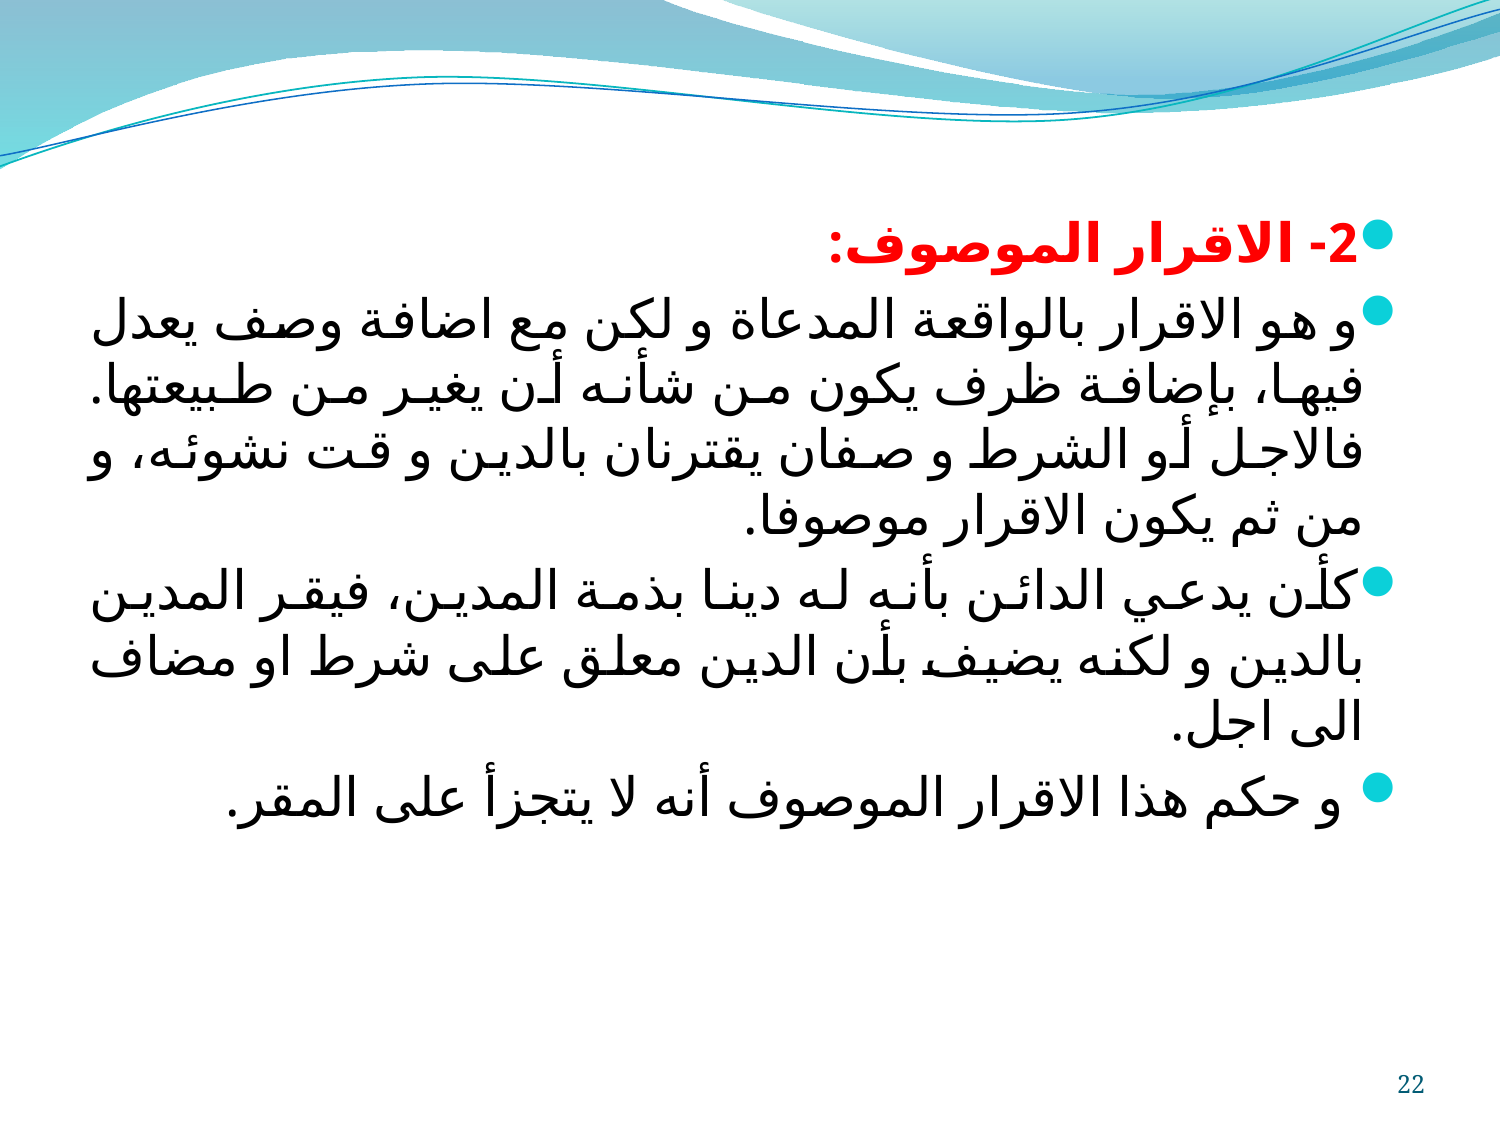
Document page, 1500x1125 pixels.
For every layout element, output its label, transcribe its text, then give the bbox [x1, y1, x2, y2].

list 2- الاقرار الموصوف: و هو الاقرار بالواقعة المدعاة و لكن مع اضافة وصف يعدل فيها، بإضافة ظرف يكون من شأنه أن يغير من طبيعتها. فالاجل أو الشرط و صفان يقترنان بالدين و قت نشوئه، و من ثم يكون الاقرار موصوفا. كأن يدعي الدائن بأنه له دينا بذمة المدين، فيقر المدين بالدين و لكنه يضيف بأن الدين معلق على شرط او مضاف الى اجل. و حكم هذا الاقرار الموصوف أنه لا يتجزأ على المقر. [75, 125, 1425, 1038]
slide_number 22 [1299, 1042, 1425, 1103]
